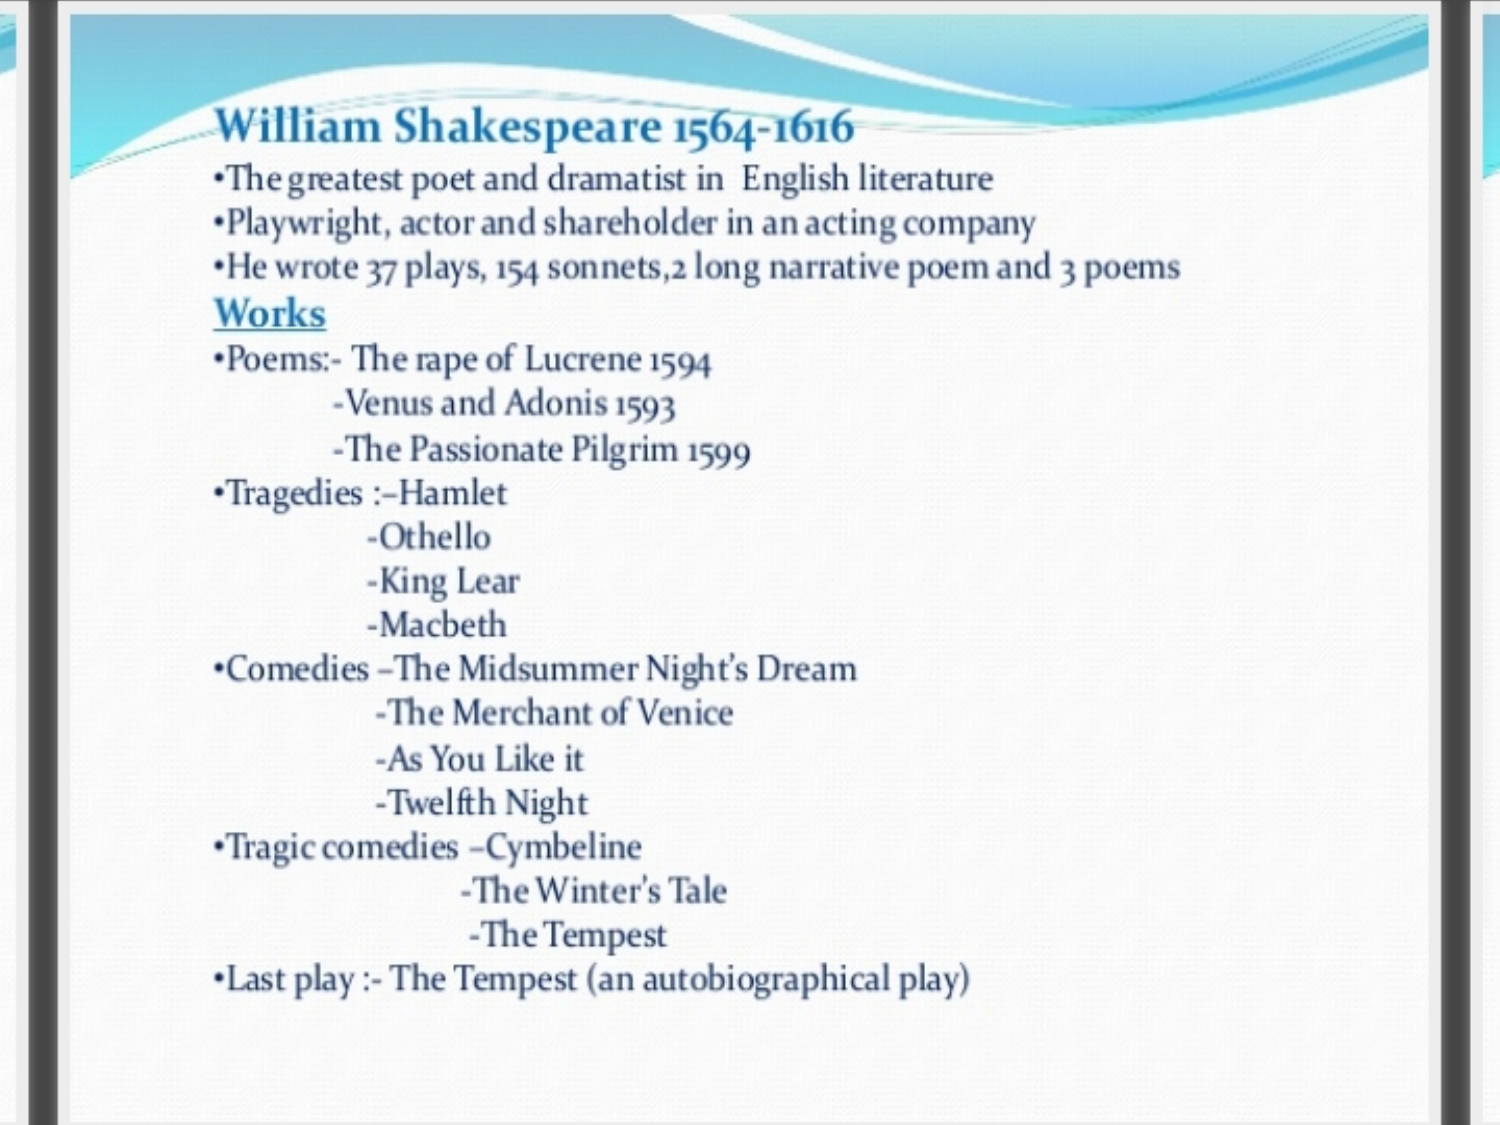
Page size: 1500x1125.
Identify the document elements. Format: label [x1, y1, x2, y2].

list [0, 0, 1500, 1125]
